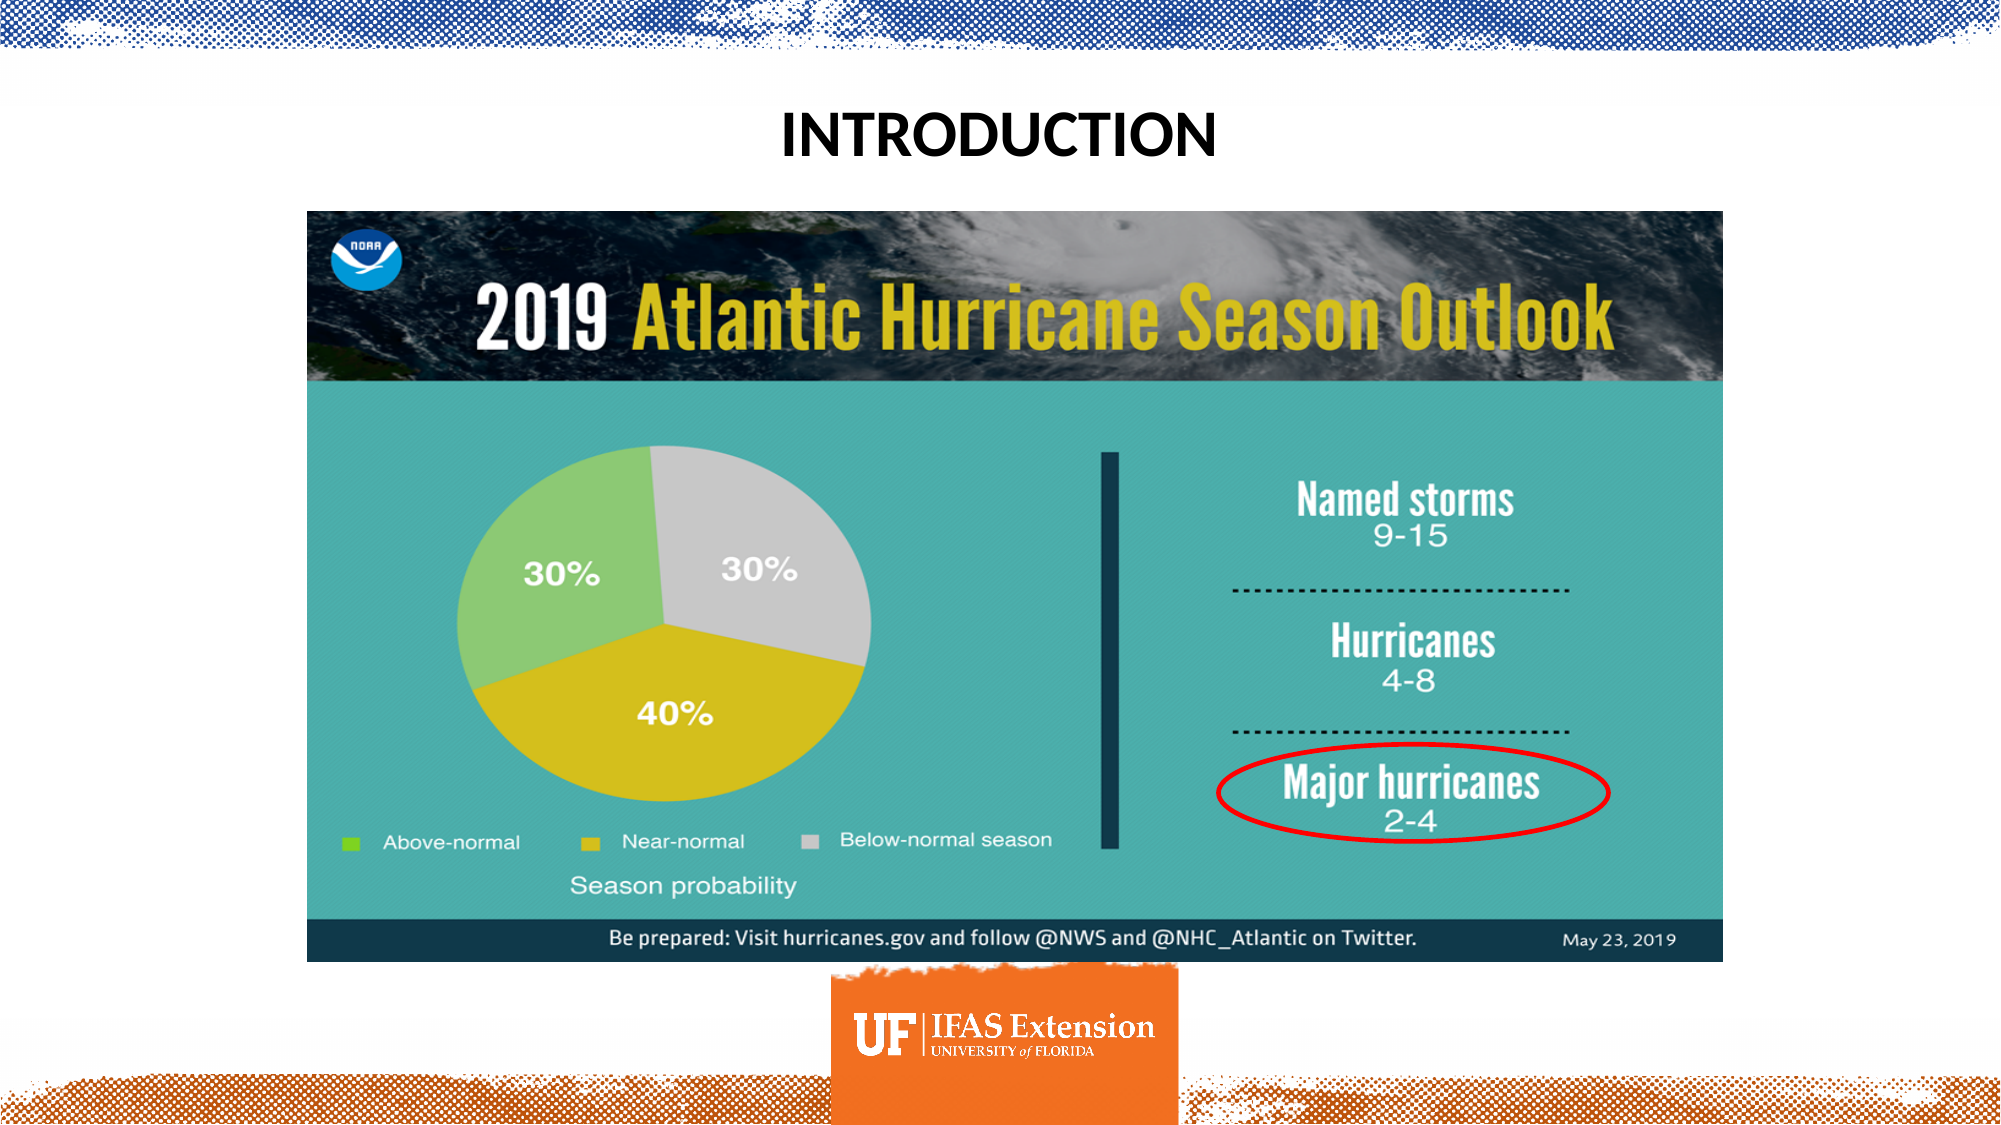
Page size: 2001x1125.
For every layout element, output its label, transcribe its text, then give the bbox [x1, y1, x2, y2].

list [137, 299, 1863, 1014]
title Introduction [137, 91, 1863, 278]
picture [307, 211, 1723, 962]
picture [854, 1014, 1155, 1059]
